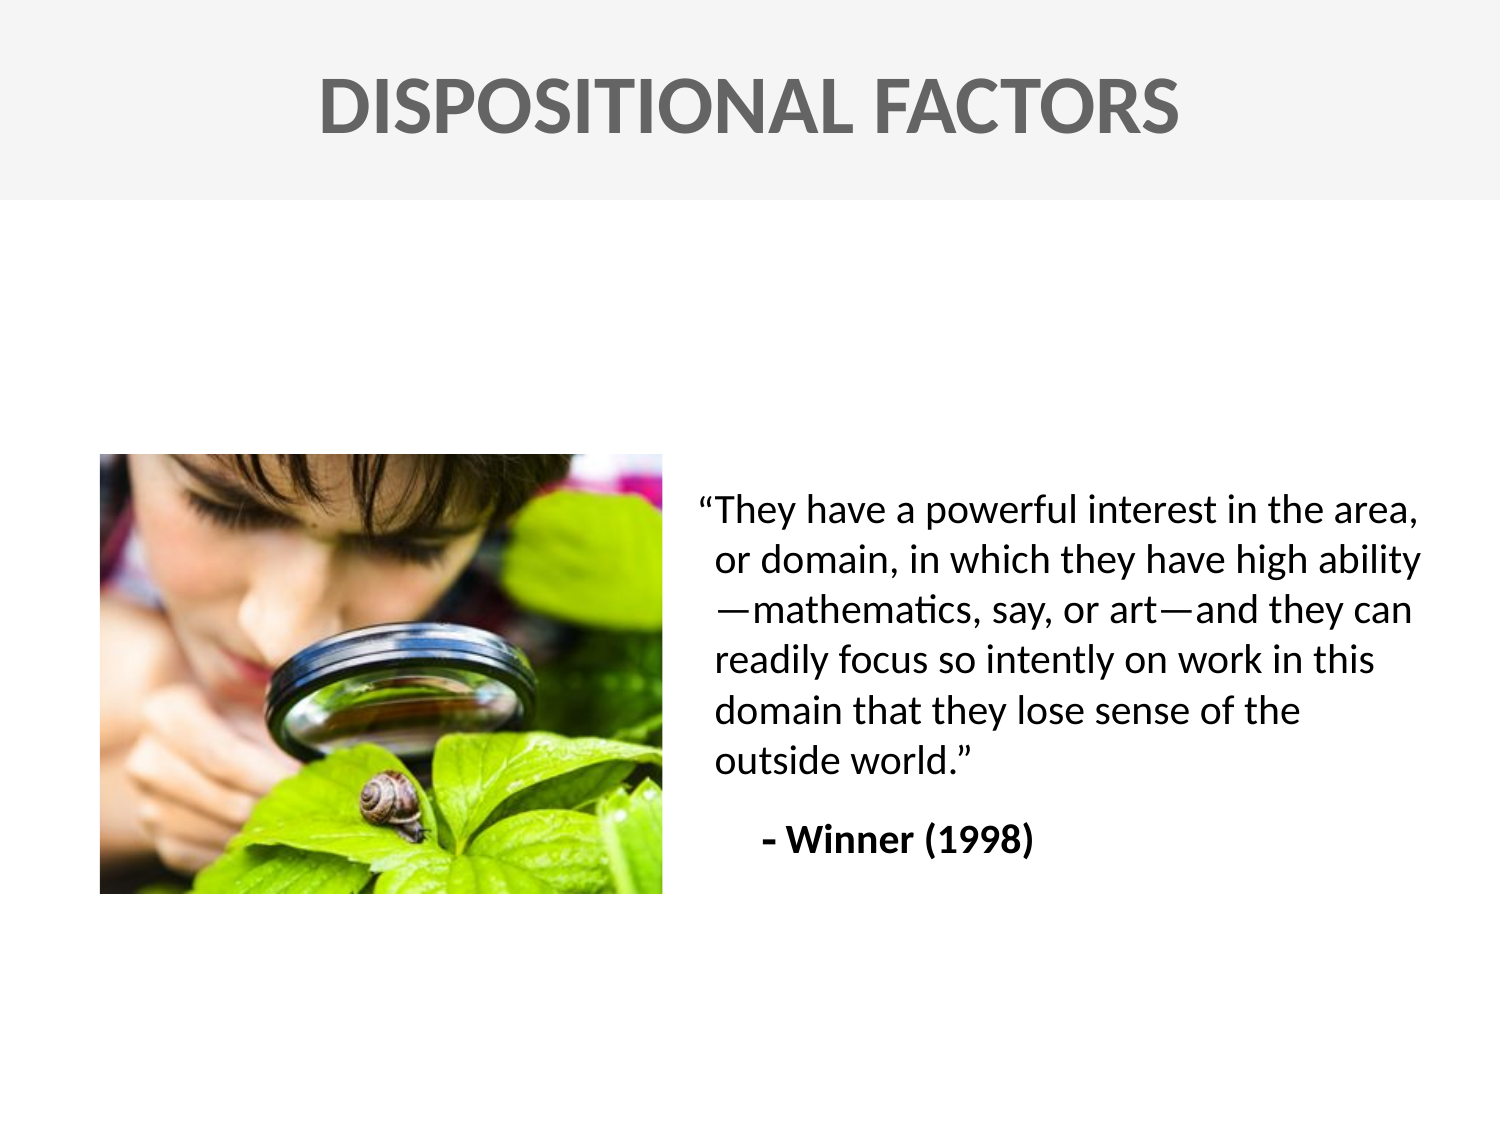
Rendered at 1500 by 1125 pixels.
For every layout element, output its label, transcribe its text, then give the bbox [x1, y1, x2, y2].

text_box DISPOSITIONAL FACTORS [156, 66, 1344, 134]
text_box [0, 0, 1500, 202]
text_box “ [681, 476, 795, 542]
picture [99, 454, 663, 895]
text_box They have a powerful interest in the area, or domain, in which they have high ability —mathematics, say, or art—and they can readily focus so intently on work in this domain that they lose sense of the outside world.”  Winner (1998) [699, 474, 1450, 870]
